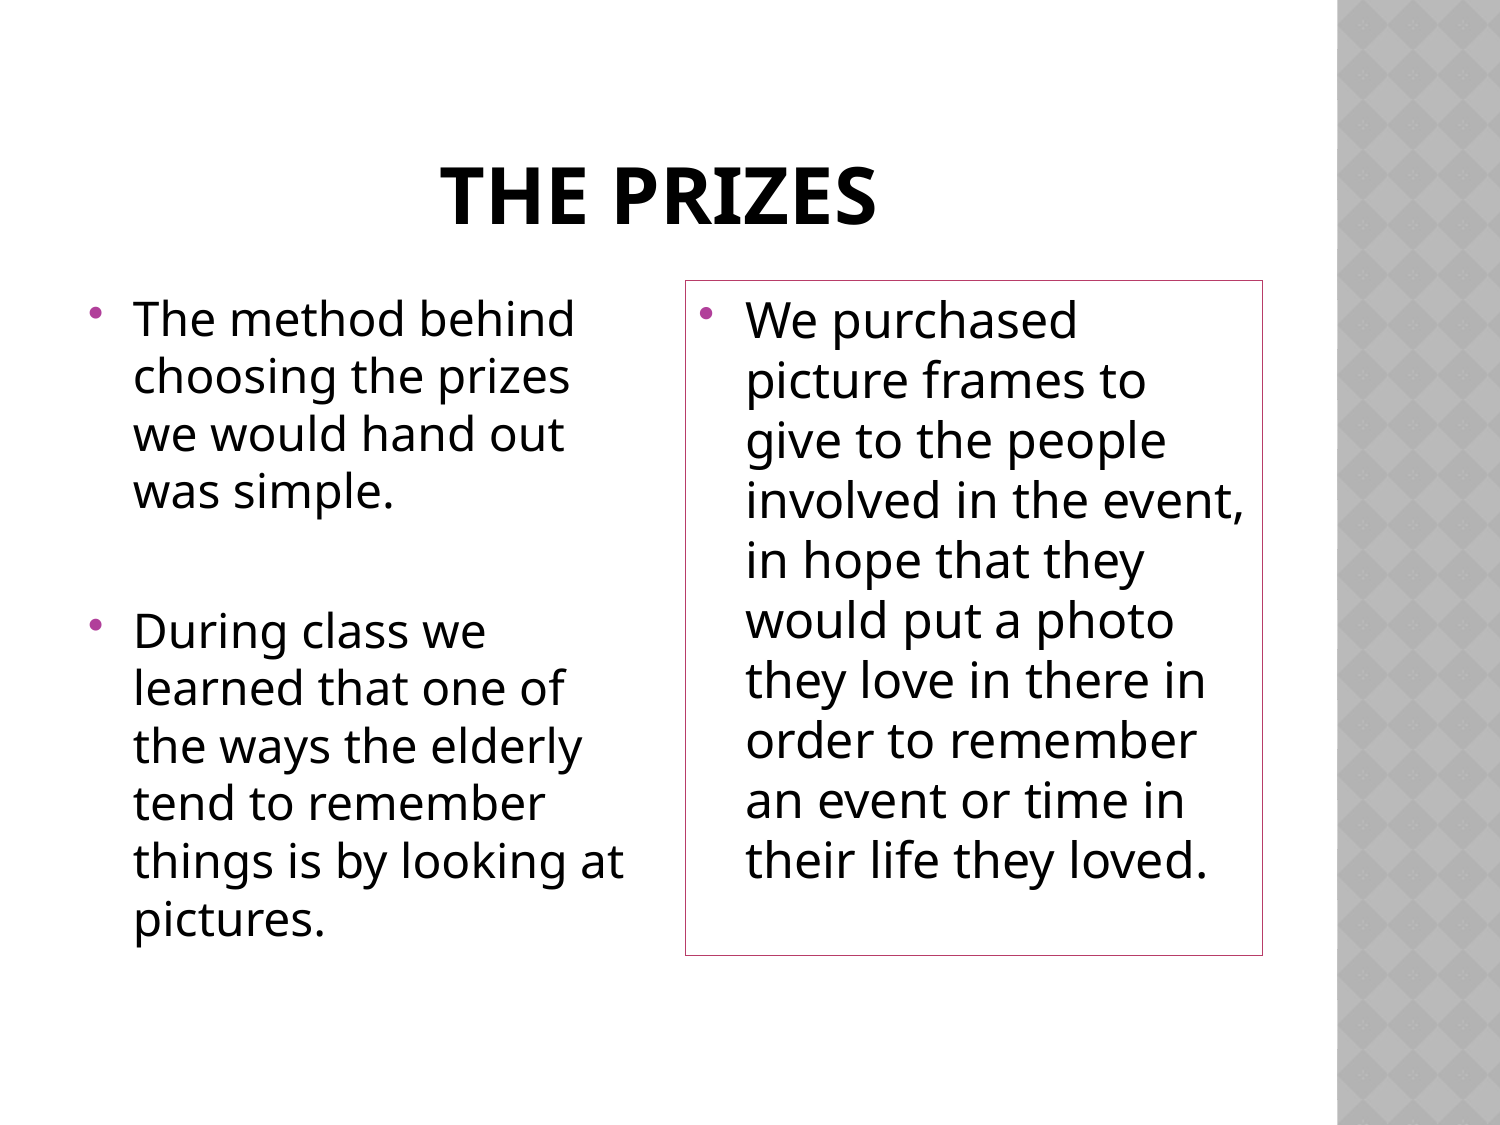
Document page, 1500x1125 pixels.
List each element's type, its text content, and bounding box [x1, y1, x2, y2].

list The method behind choosing the prizes we would hand out was simple. During class we learned that one of the ways the elderly tend to remember things is by looking at pictures. [75, 280, 653, 956]
list We purchased picture frames to give to the people involved in the event, in hope that they would put a photo they love in there in order to remember an event or time in their life they loved. [685, 280, 1263, 956]
title The Prizes [75, 52, 1263, 240]
